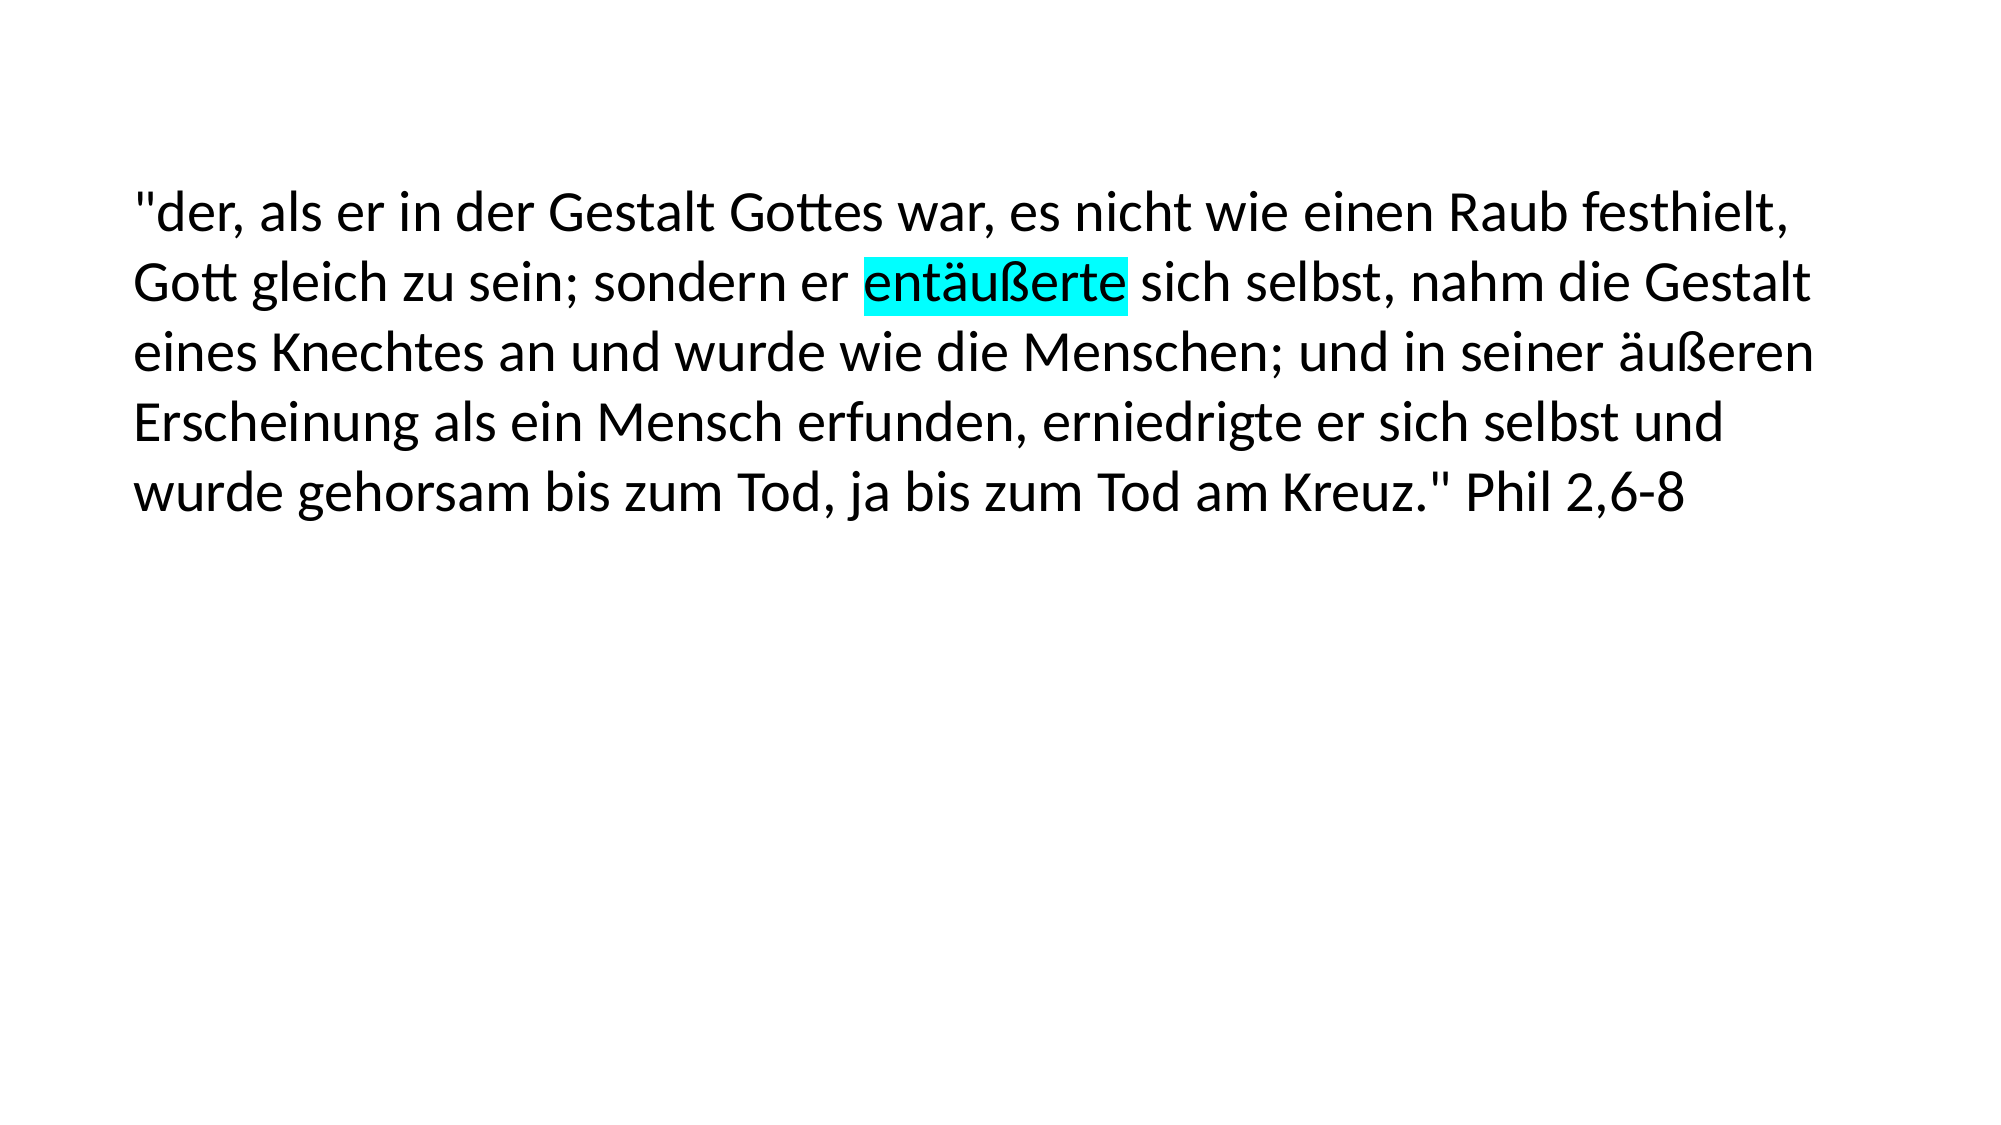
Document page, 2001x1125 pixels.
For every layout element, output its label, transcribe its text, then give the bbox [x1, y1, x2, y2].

text_box "der, als er in der Gestalt Gottes war, es nicht wie einen Raub festhielt, Gott gleich zu sein; sondern er entäußerte sich selbst, nahm die Gestalt eines Knechtes an und wurde wie die Menschen; und in seiner äußeren Erscheinung als ein Mensch erfunden, erniedrigte er sich selbst und wurde gehorsam bis zum Tod, ja bis zum Tod am Kreuz." Phil 2,6-8 [118, 165, 1847, 531]
